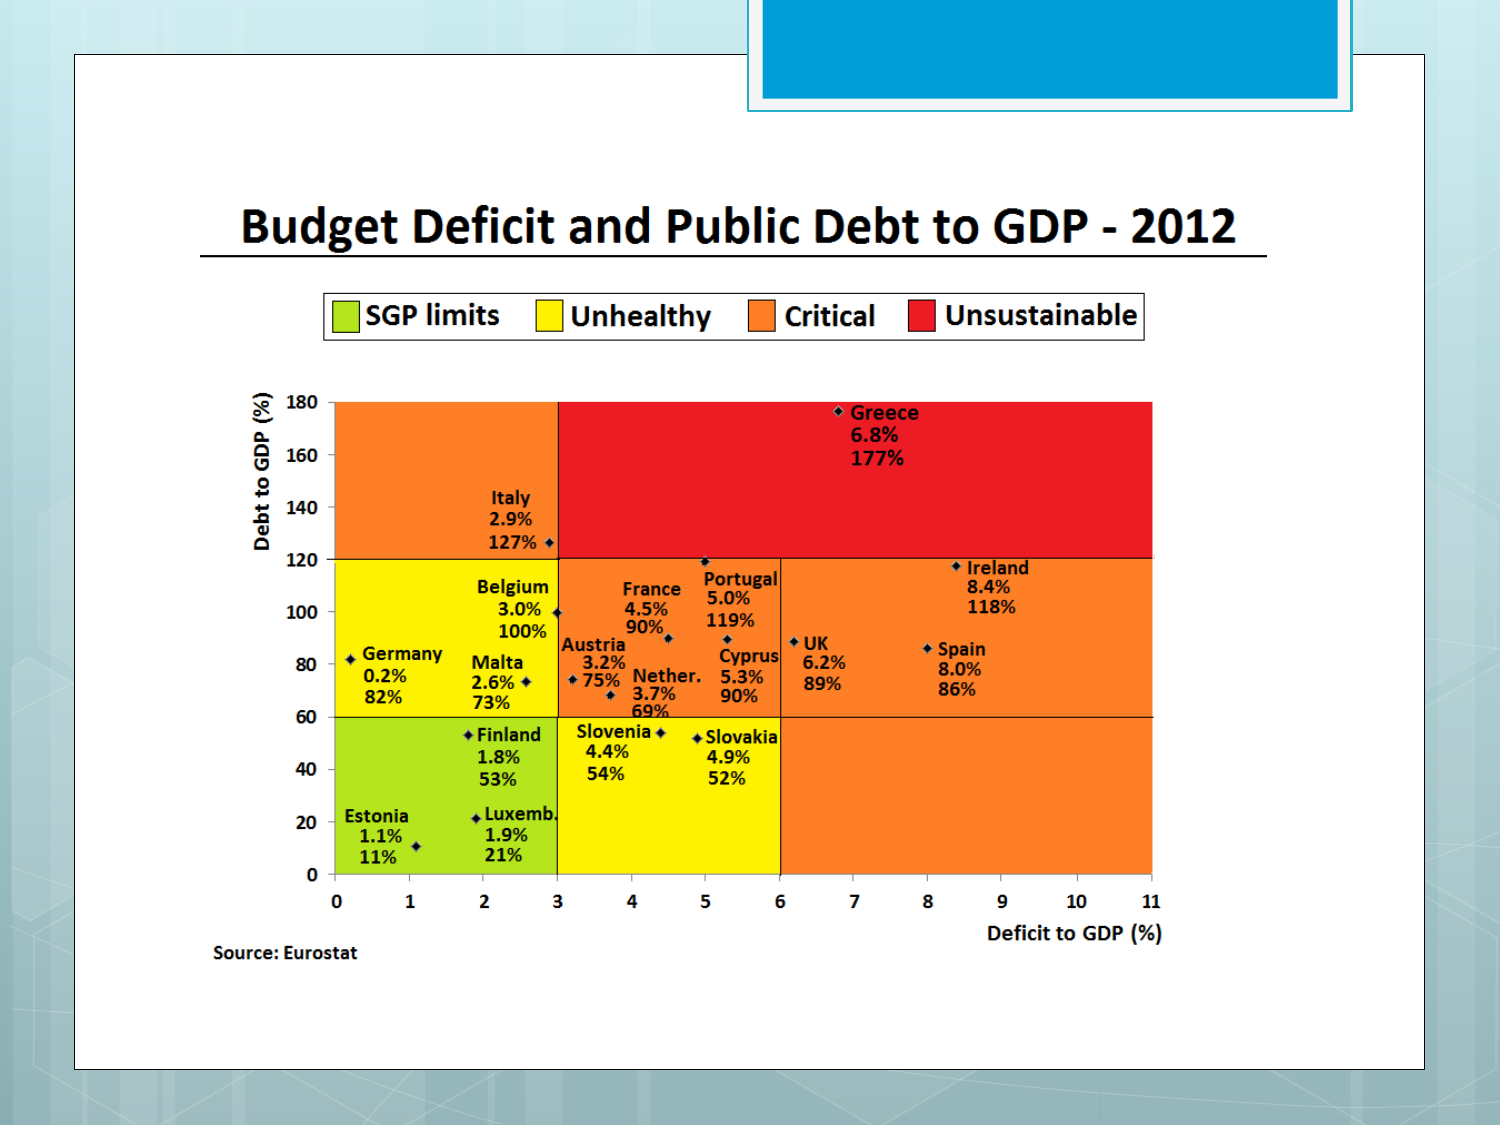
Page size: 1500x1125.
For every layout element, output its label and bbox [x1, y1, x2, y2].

picture [199, 185, 1267, 986]
